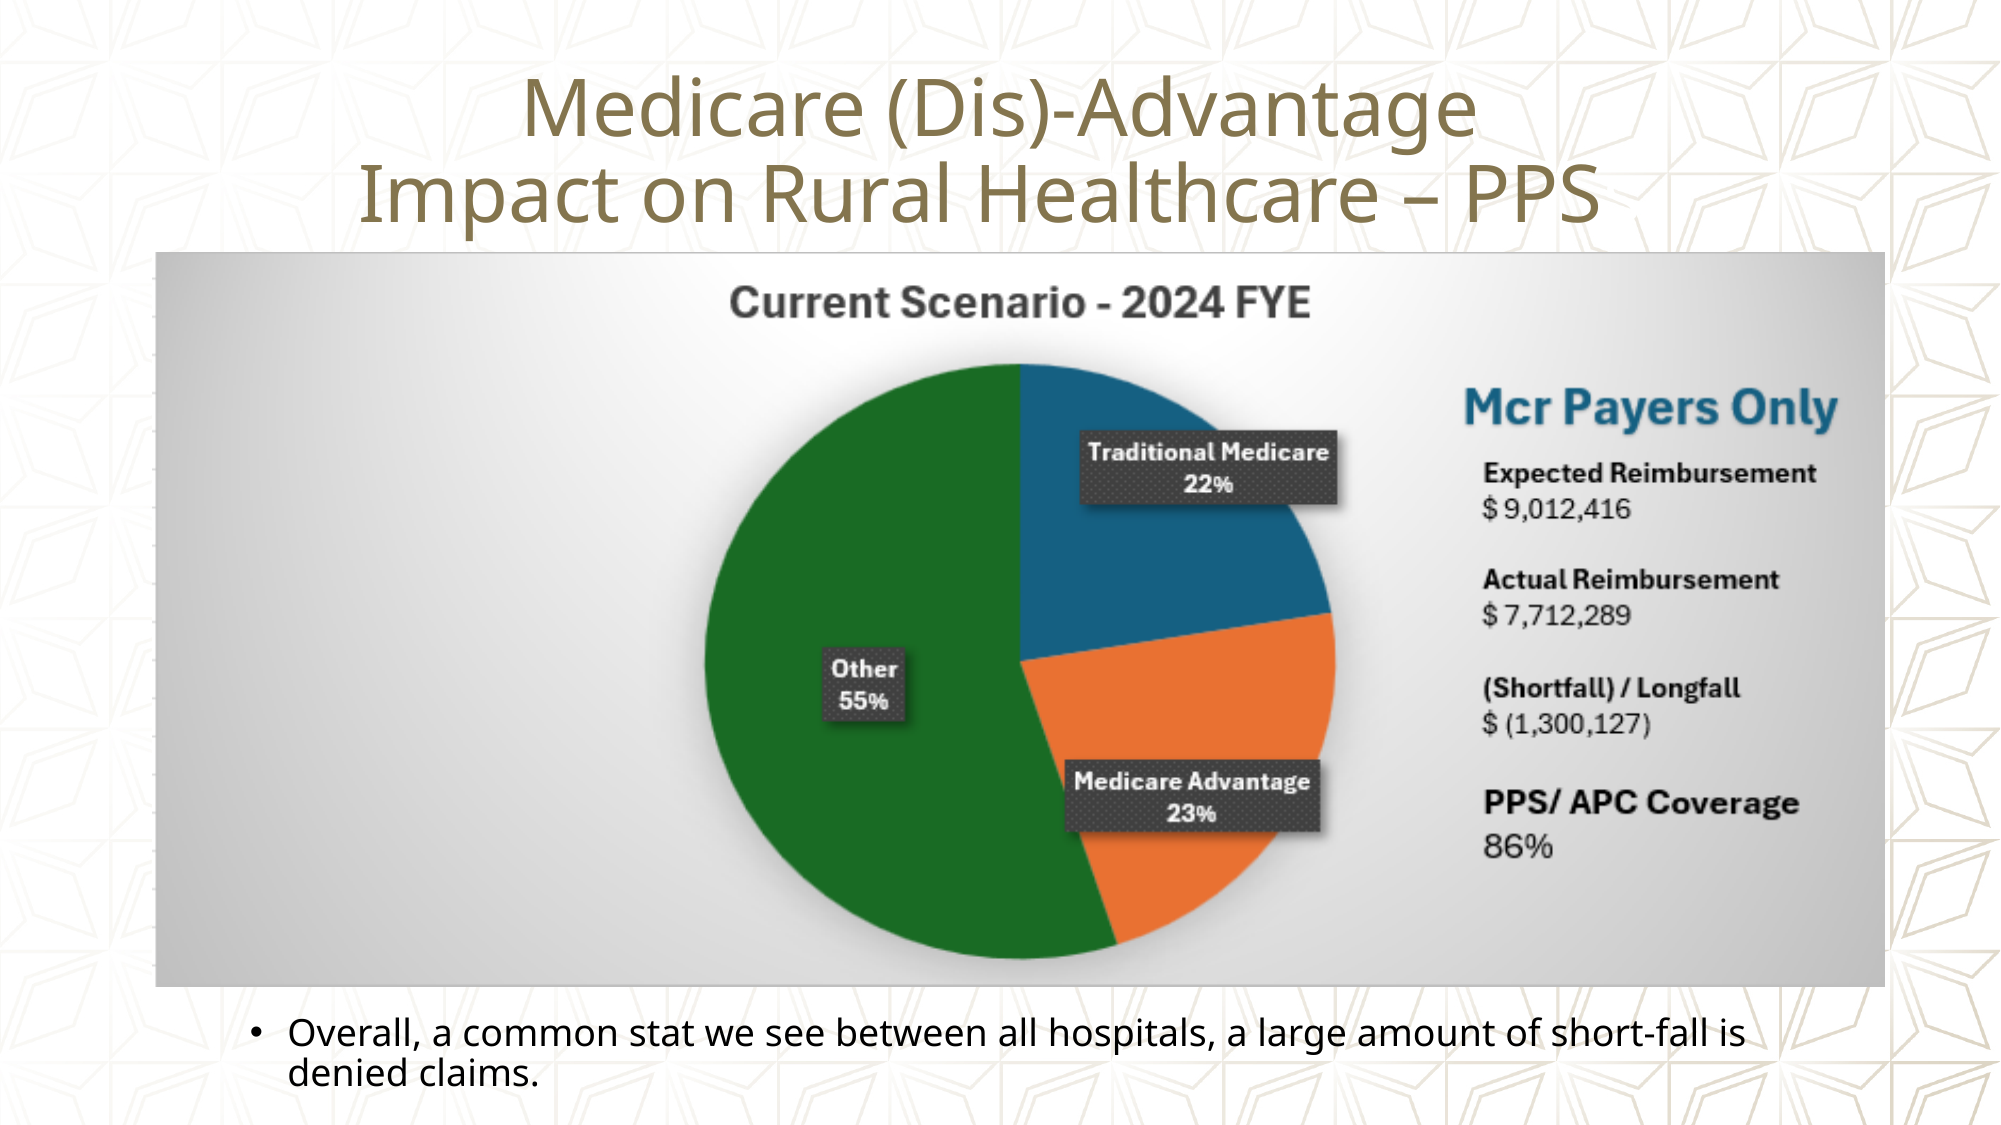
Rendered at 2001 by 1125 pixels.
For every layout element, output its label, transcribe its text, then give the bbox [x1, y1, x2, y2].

text_box Overall, a common stat we see between all hospitals, a large amount of short-fall is denied claims. [160, 1006, 1886, 1109]
text_box [137, 269, 1863, 1066]
title Medicare (Dis)-Advantage Impact on Rural Healthcare – PPSs [137, 59, 1863, 249]
picture [0, 0, 2001, 1125]
